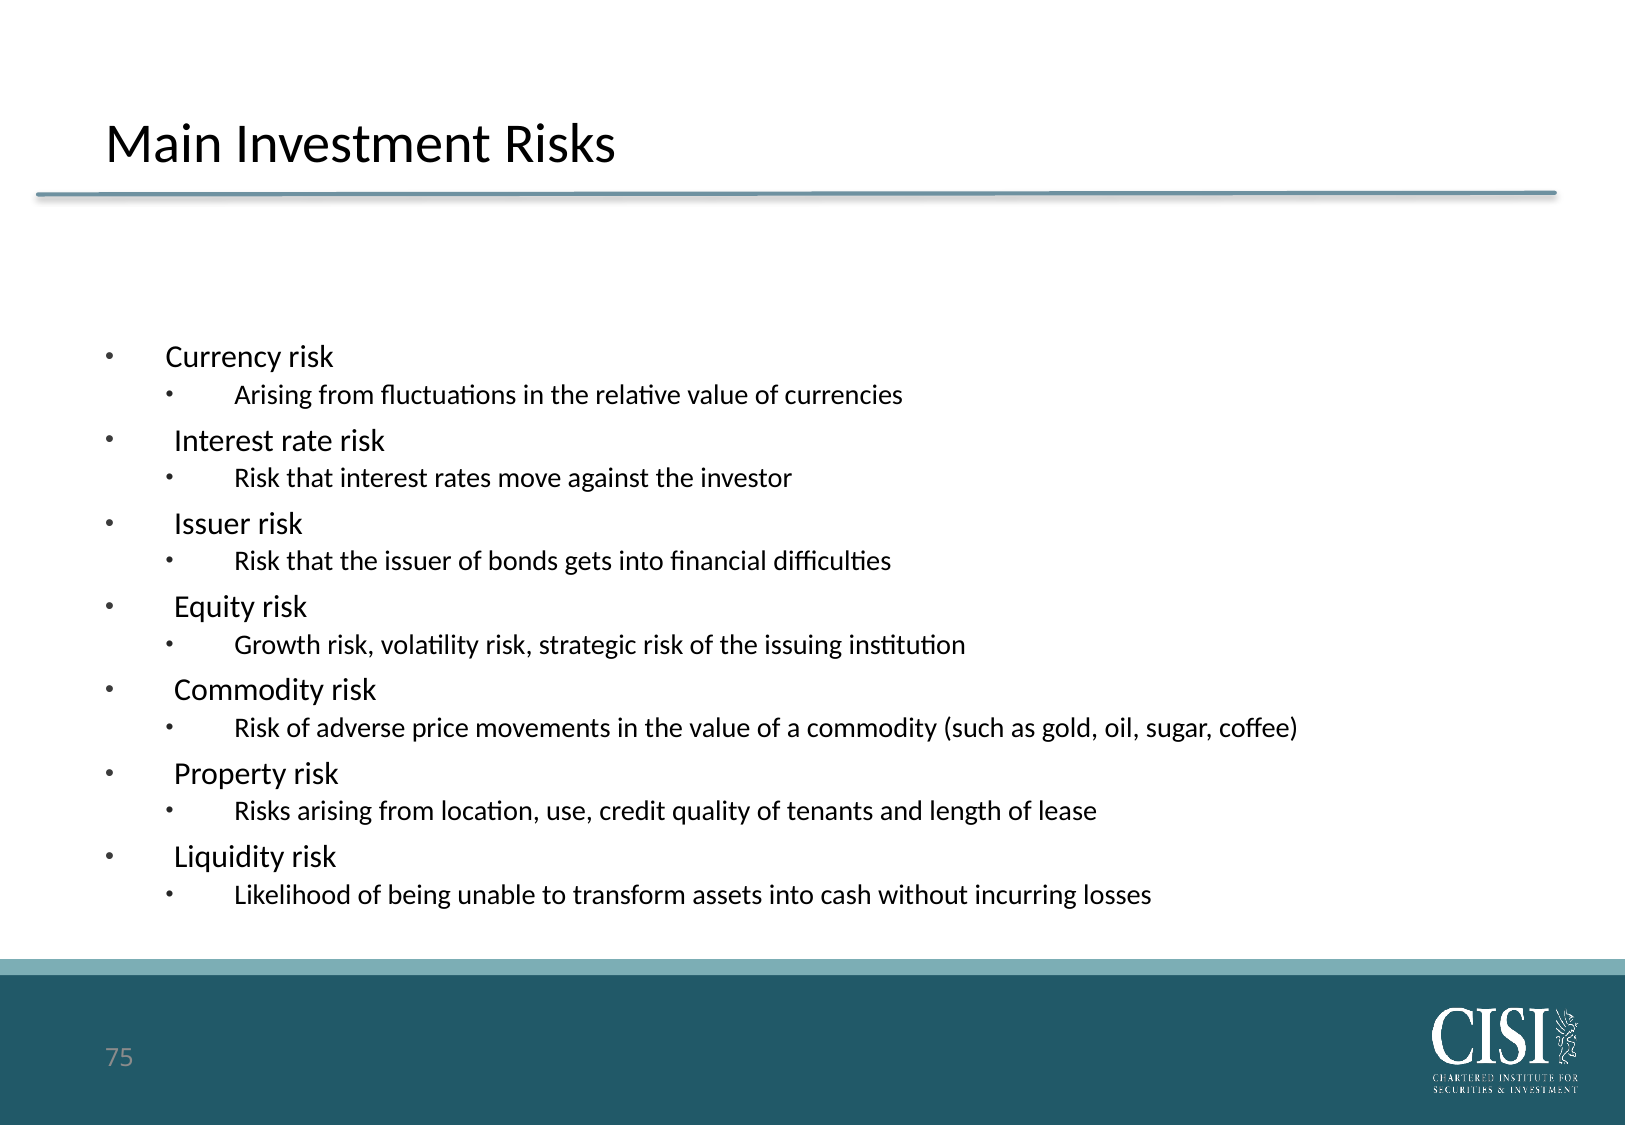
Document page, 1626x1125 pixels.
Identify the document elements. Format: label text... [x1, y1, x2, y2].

picture [0, 976, 1625, 1125]
slide_number 75 [90, 1028, 171, 1089]
title Main Investment Risks [90, 98, 1512, 239]
list Currency risk Arising from fluctuations in the relative value of currencies Interest rate risk Risk that interest rates move against the investor Issuer risk Risk that the issuer of bonds gets into financial difficulties Equity risk Growth risk, volatility risk, strategic risk of the issuing institution Commodity risk Risk of adverse price movements in the value of a commodity (such as gold, oil, sugar, coffee) Property risk Risks arising from location, use, credit quality of tenants and length of lease Liquidity risk Likelihood of being unable to transform assets into cash without incurring losses [90, 281, 1512, 918]
